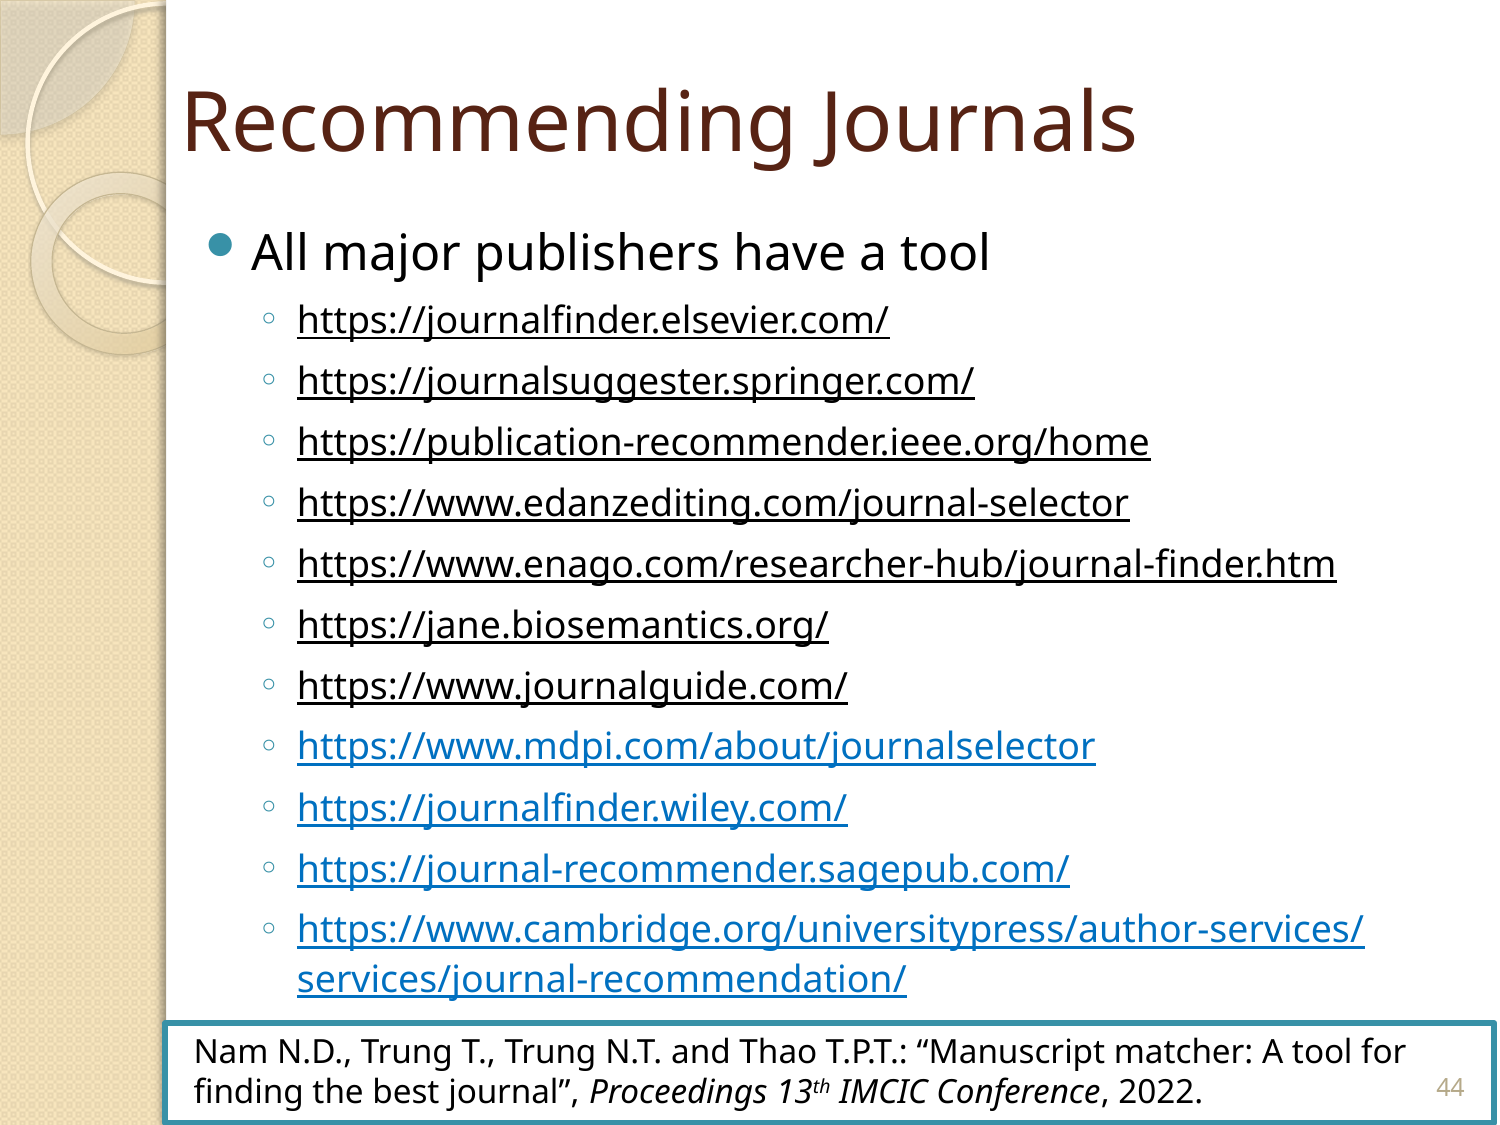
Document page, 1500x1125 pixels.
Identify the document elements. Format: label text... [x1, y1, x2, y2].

title Recommending Journals [165, 59, 1460, 178]
text_box Nam N.D., Trung T., Trung N.T. and Thao T.P.T.: “Manuscript matcher: A tool for finding the best journal”, Proceedings 13th IMCIC Conference, 2022. [165, 1023, 1495, 1123]
list All major publishers have a tool https://journalfinder.elsevier.com/ https://journalsuggester.springer.com/ https://publication-recommender.ieee.org/home https://www.edanzediting.com/journal-selector https://www.enago.com/researcher-hub/journal-finder.htm https://jane.biosemantics.org/ https://www.journalguide.com/ https://www.mdpi.com/about/journalselector https://journalfinder.wiley.com/ https://journal-recommender.sagepub.com/ https://www.cambridge.org/universitypress/author-services/services/journal-recommendation/ [177, 206, 1488, 279]
